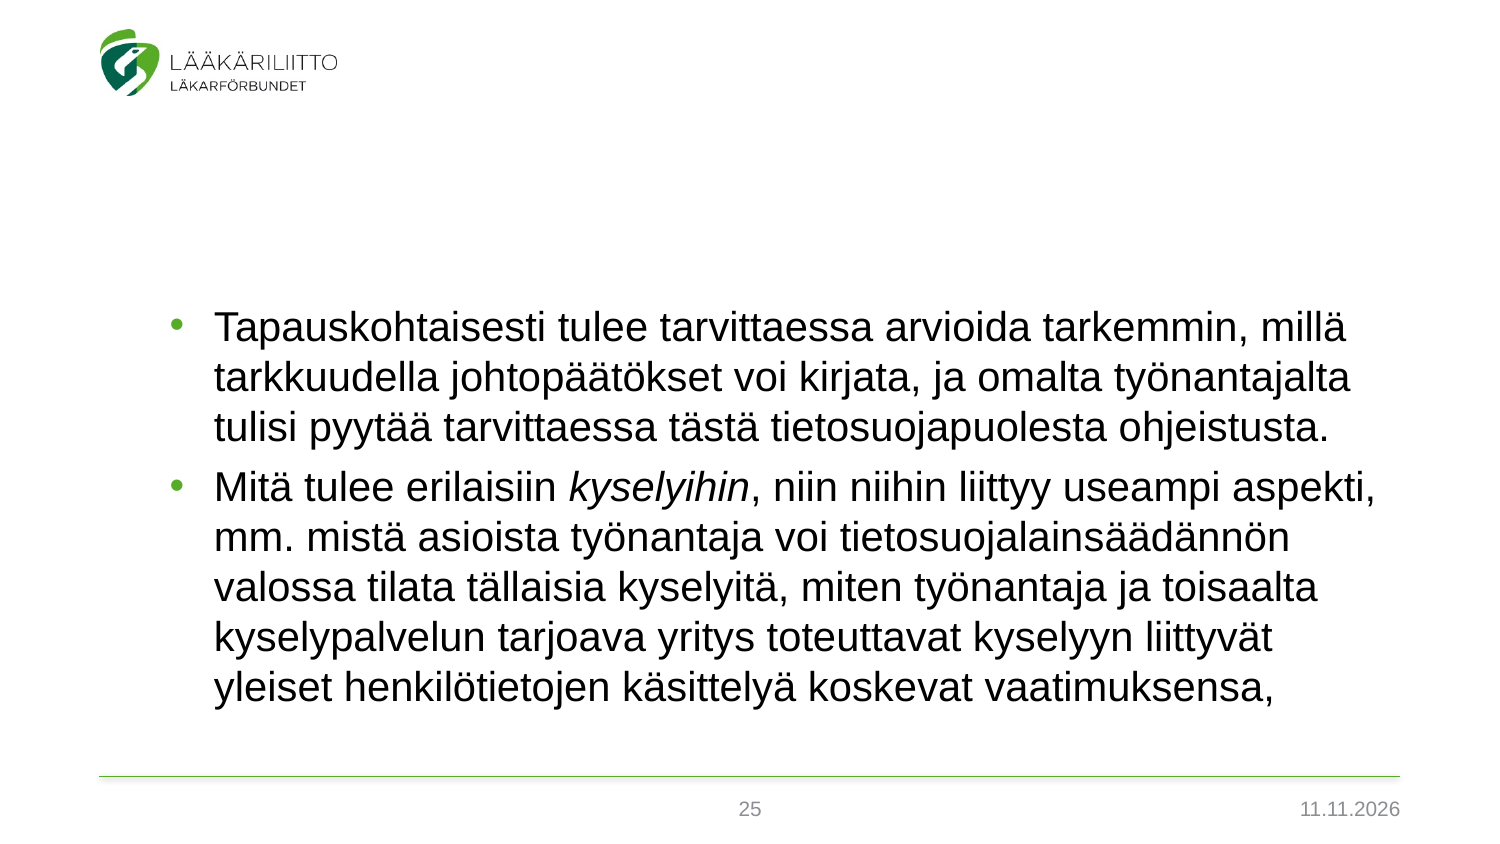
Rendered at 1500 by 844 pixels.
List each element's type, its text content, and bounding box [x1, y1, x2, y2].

list Tapauskohtaisesti tulee tarvittaessa arvioida tarkemmin, millä tarkkuudella johtopäätökset voi kirjata, ja omalta työnantajalta tulisi pyytää tarvittaessa tästä tietosuojapuolesta ohjeistusta. Mitä tulee erilaisiin kyselyihin, niin niihin liittyy useampi aspekti, mm. mistä asioista työnantaja voi tietosuojalainsäädännön valossa tilata tällaisia kyselyitä, miten työnantaja ja toisaalta kyselypalvelun tarjoava yritys toteuttavat kyselyyn liittyvät yleiset henkilötietojen käsittelyä koskevat vaatimuksensa, [123, 291, 1402, 761]
picture [100, 29, 337, 96]
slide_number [1050, 785, 1401, 831]
slide_number 25 [659, 785, 841, 831]
